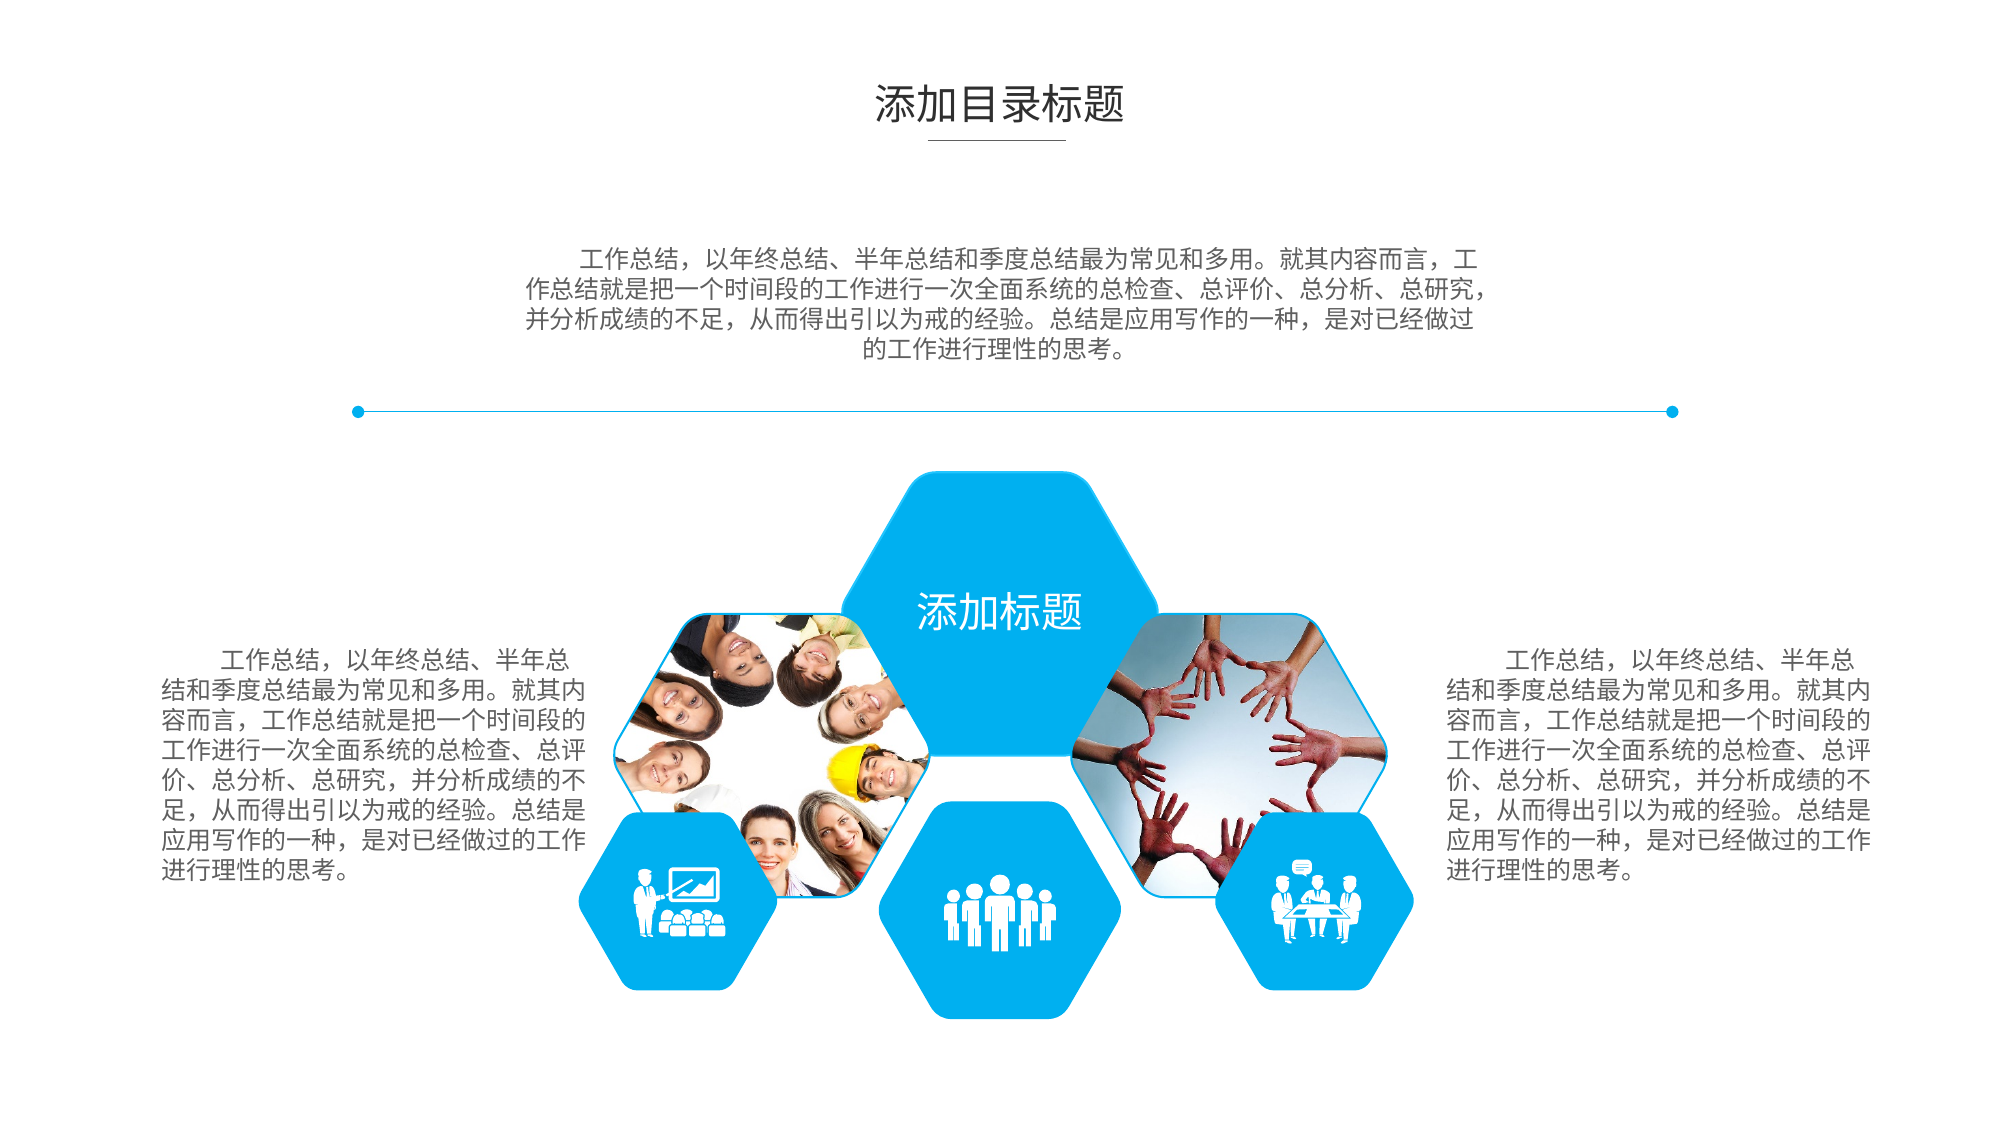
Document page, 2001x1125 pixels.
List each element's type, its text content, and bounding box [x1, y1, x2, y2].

text_box [1016, 883, 1038, 947]
text_box [1214, 811, 1415, 992]
text_box 工作总结，以年终总结、半年总结和季度总结最为常见和多用。就其内容而言，工作总结就是把一个时间段的工作进行一次全面系统的总检查、总评价、总分析、总研究，并分析成绩的不足，从而得出引以为戒的经验。总结是应用写作的一种，是对已经做过的工作进行理性的思考。 [146, 637, 603, 892]
text_box [633, 867, 720, 937]
text_box [658, 909, 726, 937]
text_box [944, 889, 961, 941]
text_box [841, 471, 1159, 757]
text_box [878, 801, 1121, 1020]
text_box [577, 811, 779, 992]
text_box 添加目录标题 [859, 55, 1141, 136]
text_box [984, 874, 1015, 952]
text_box [613, 612, 931, 899]
text_box 工作总结，以年终总结、半年总结和季度总结最为常见和多用。就其内容而言，工作总结就是把一个时间段的工作进行一次全面系统的总检查、总评价、总分析、总研究，并分析成绩的不足，从而得出引以为戒的经验。总结是应用写作的一种，是对已经做过的工作进行理性的思考。 [1432, 637, 1888, 892]
text_box [1292, 859, 1312, 877]
text_box [962, 883, 983, 947]
text_box 添加标题 [901, 578, 1099, 643]
text_box [1271, 875, 1362, 944]
text_box [1070, 612, 1388, 899]
text_box [1038, 889, 1056, 941]
text_box 工作总结，以年终总结、半年总结和季度总结最为常见和多用。就其内容而言，工作总结就是把一个时间段的工作进行一次全面系统的总检查、总评价、总分析、总研究，并分析成绩的不足，从而得出引以为戒的经验。总结是应用写作的一种，是对已经做过的工作进行理性的思考。 [500, 236, 1500, 371]
